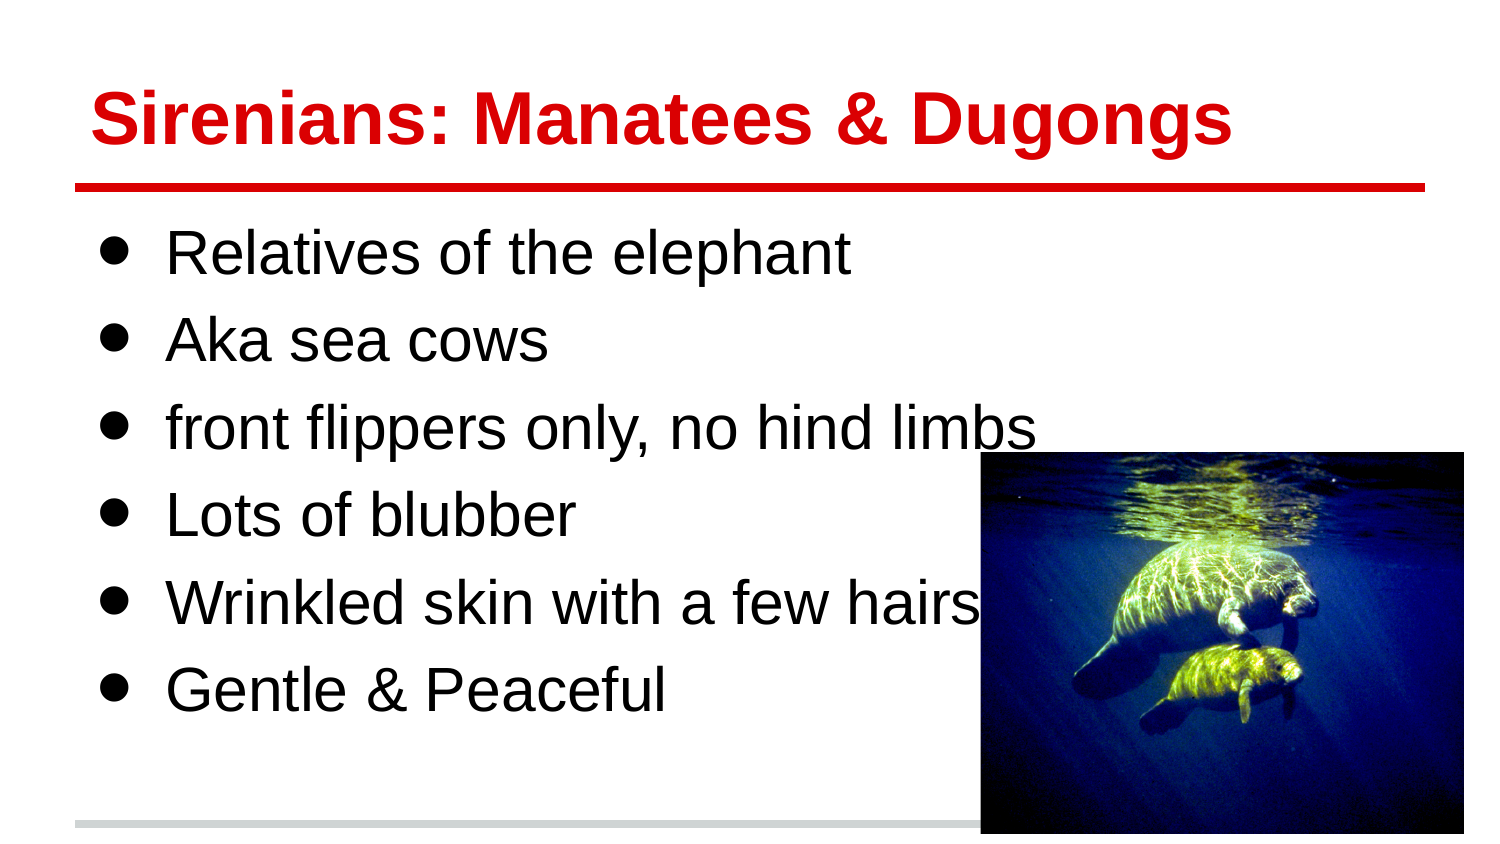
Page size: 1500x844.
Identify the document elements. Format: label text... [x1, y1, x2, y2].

list Relatives of the elephant Aka sea cows front flippers only, no hind limbs Lots of blubber Wrinkled skin with a few hairs Gentle & Peaceful [75, 196, 1425, 808]
text_box [980, 452, 1464, 834]
title Sirenians: Manatees & Dugongs [75, 33, 1425, 175]
